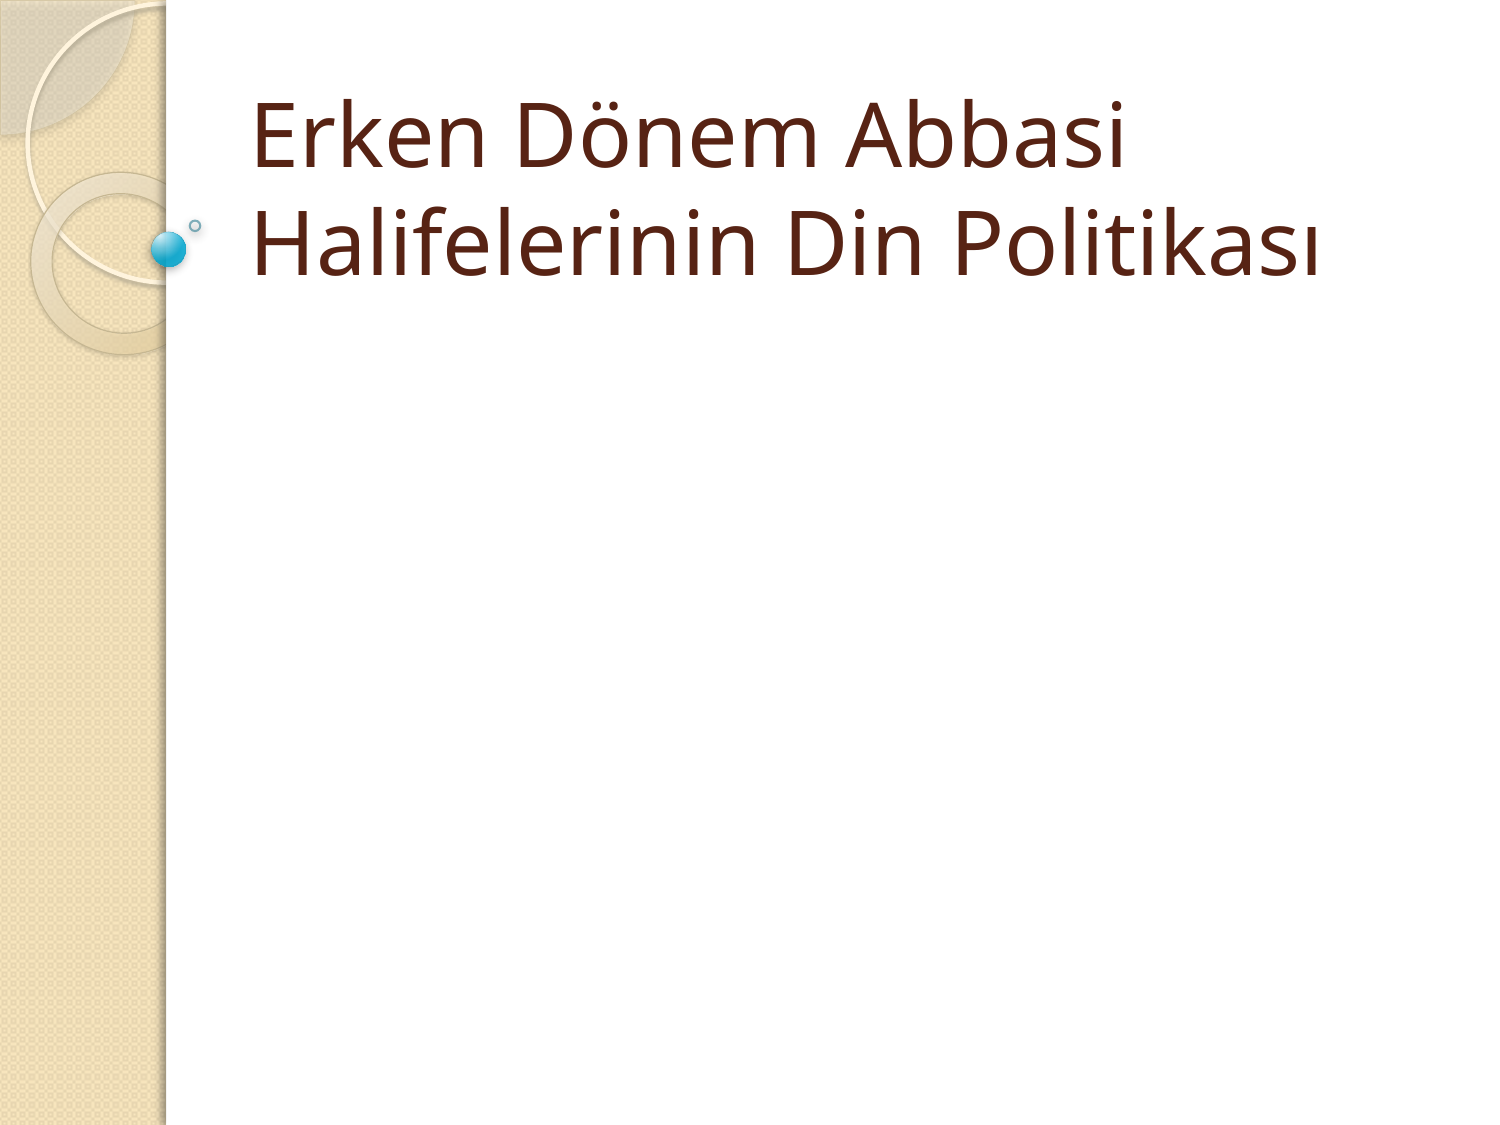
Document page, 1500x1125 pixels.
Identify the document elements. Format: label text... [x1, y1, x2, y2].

title Erken Dönem Abbasi Halifelerinin Din Politikası [234, 59, 1450, 301]
